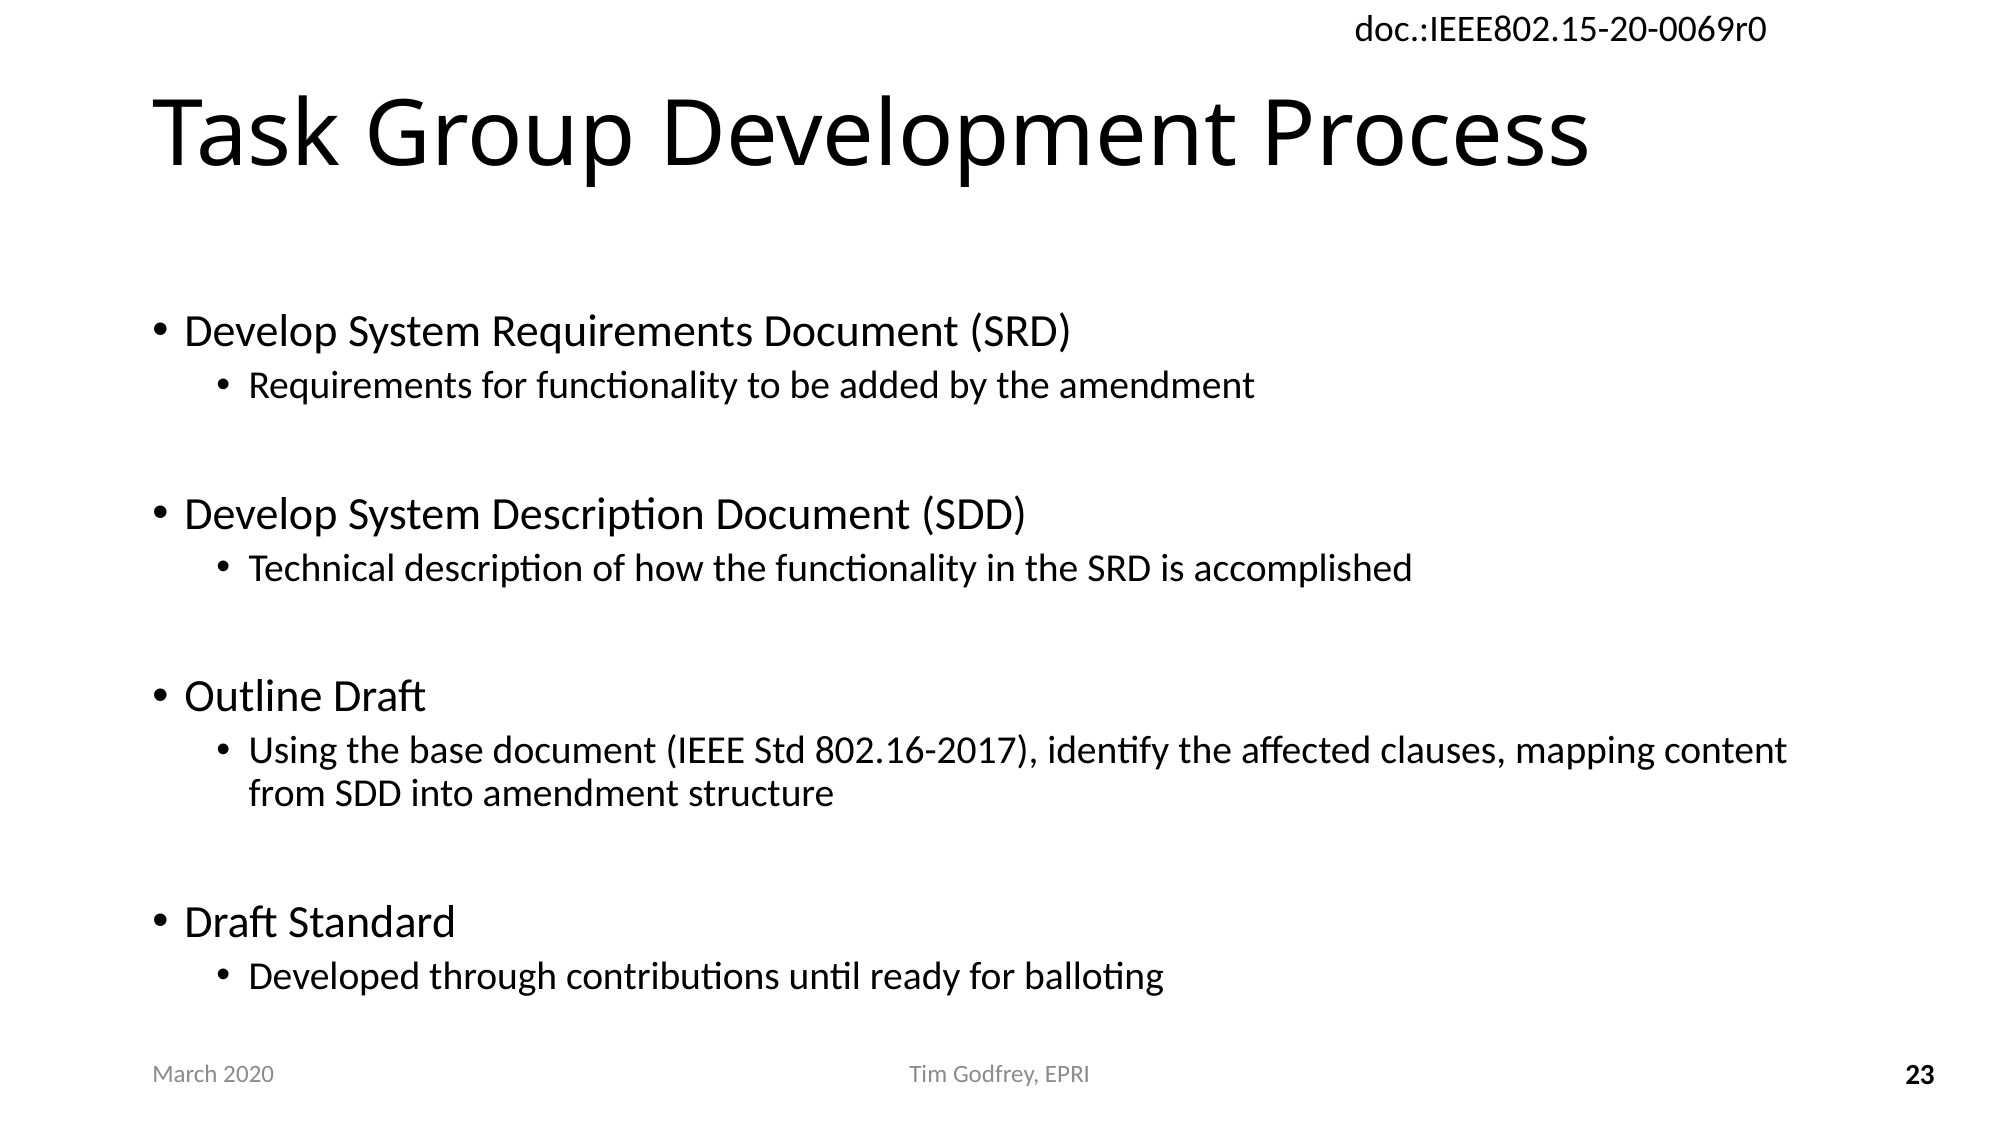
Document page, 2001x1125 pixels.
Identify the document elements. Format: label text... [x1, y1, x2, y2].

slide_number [137, 1042, 588, 1103]
footer Tim Godfrey, EPRI [662, 1042, 1338, 1103]
title Task Group Development Process [137, 59, 1863, 213]
slide_number 23 [1462, 1042, 1950, 1103]
list Develop System Requirements Document (SRD) Requirements for functionality to be added by the amendment Develop System Description Document (SDD) Technical description of how the functionality in the SRD is accomplished Outline Draft Using the base document (IEEE Std 802.16-2017), identify the affected clauses, mapping content from SDD into amendment structure Draft Standard Developed through contributions until ready for balloting [137, 299, 1863, 1014]
